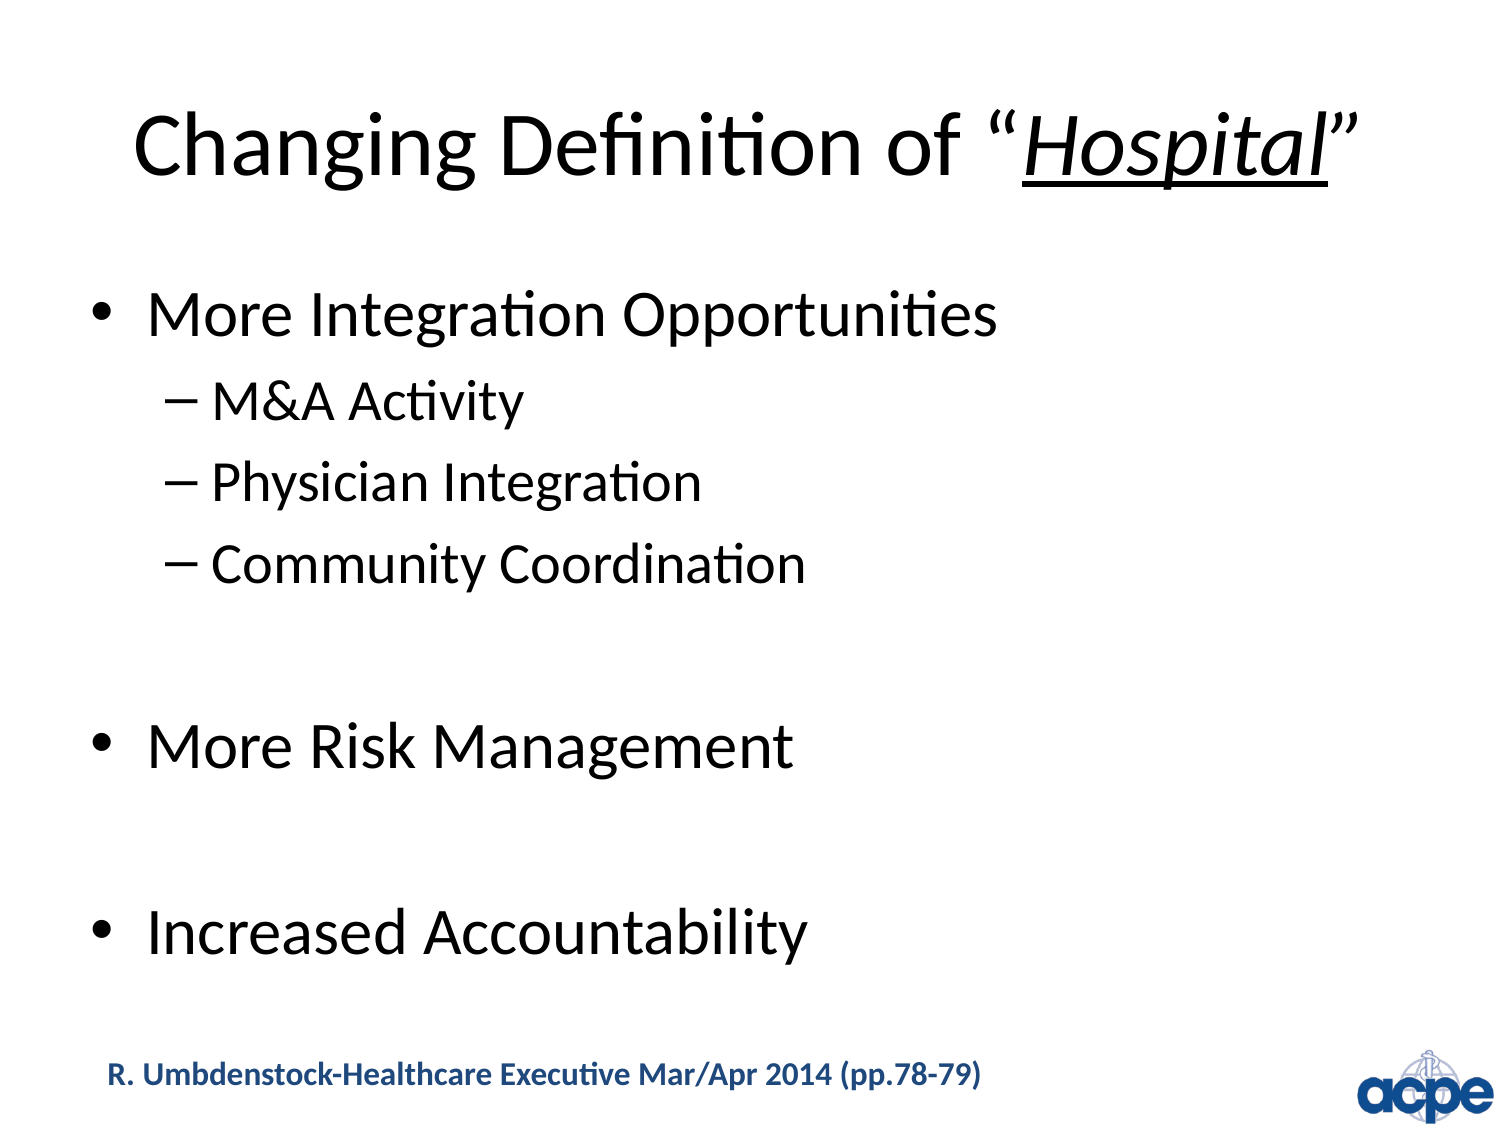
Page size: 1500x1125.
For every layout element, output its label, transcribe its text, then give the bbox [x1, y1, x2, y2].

title Changing Definition of “Hospital” [75, 45, 1425, 233]
list More Integration Opportunities M&A Activity Physician Integration Community Coordination More Risk Management Increased Accountability [75, 262, 1425, 1005]
text_box R. Umbdenstock-Healthcare Executive Mar/Apr 2014 (pp.78-79) [92, 1044, 999, 1100]
picture [1349, 1044, 1500, 1125]
